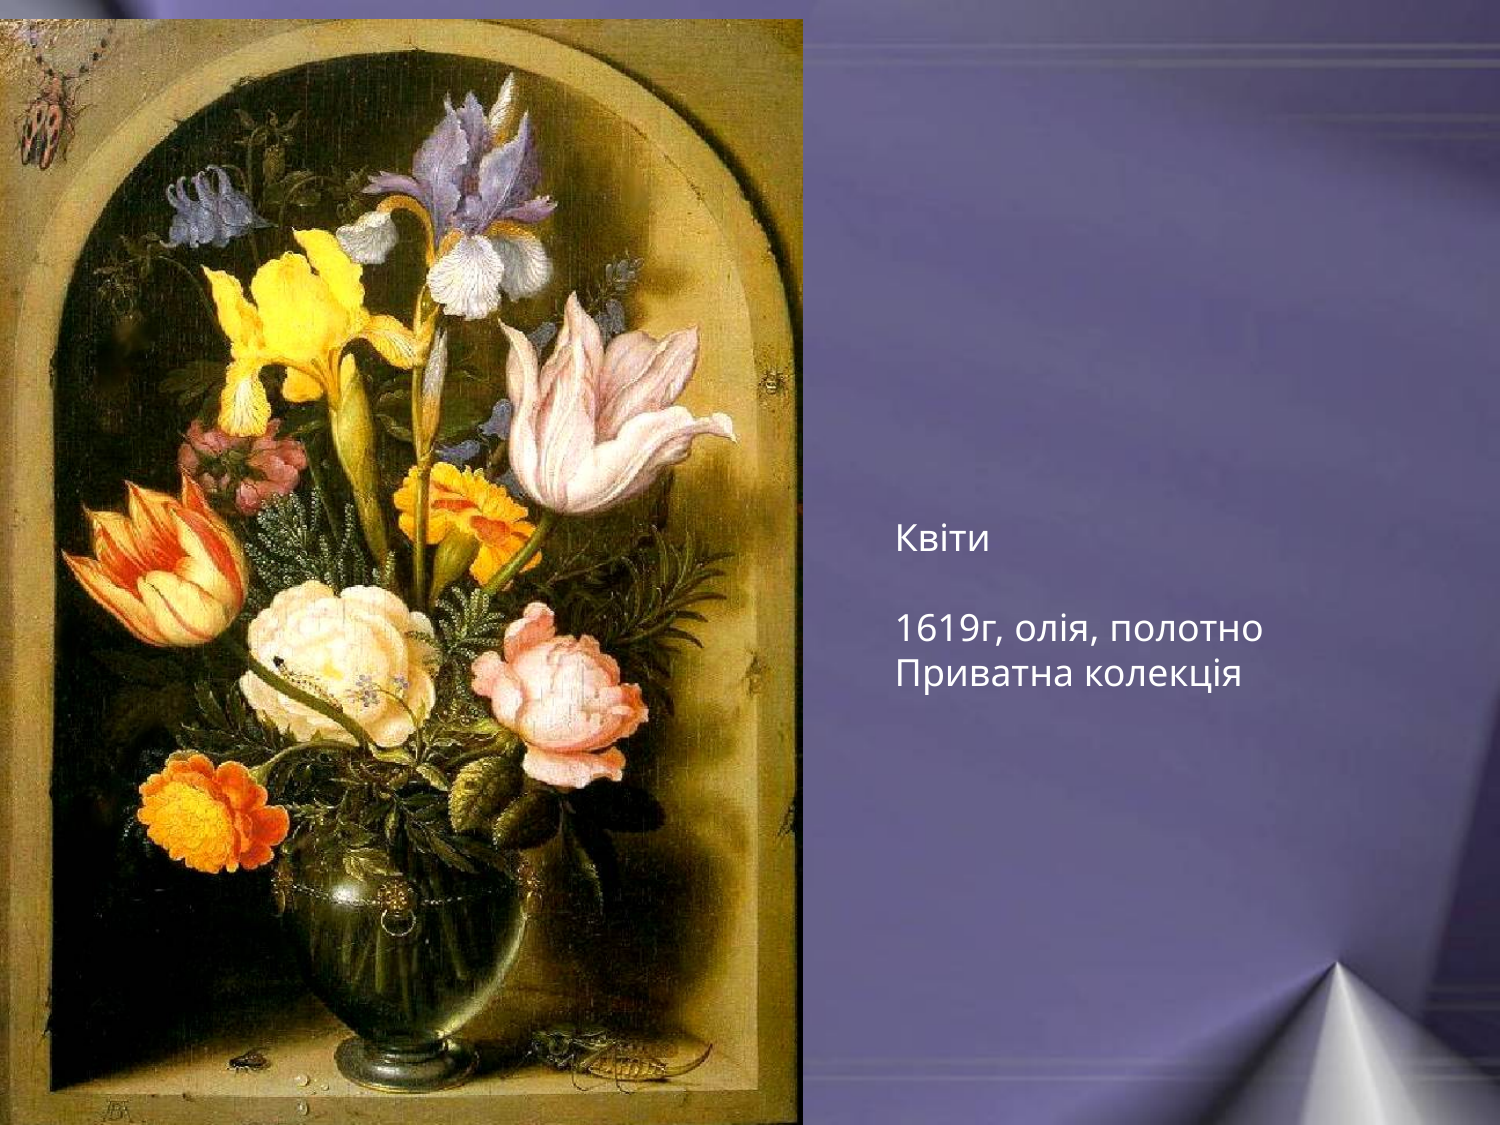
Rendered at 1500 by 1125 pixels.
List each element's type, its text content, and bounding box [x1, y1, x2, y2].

text_box Квіти 1619г, олія, полотно Приватна колекція [879, 506, 1483, 702]
picture [0, 0, 1500, 1125]
